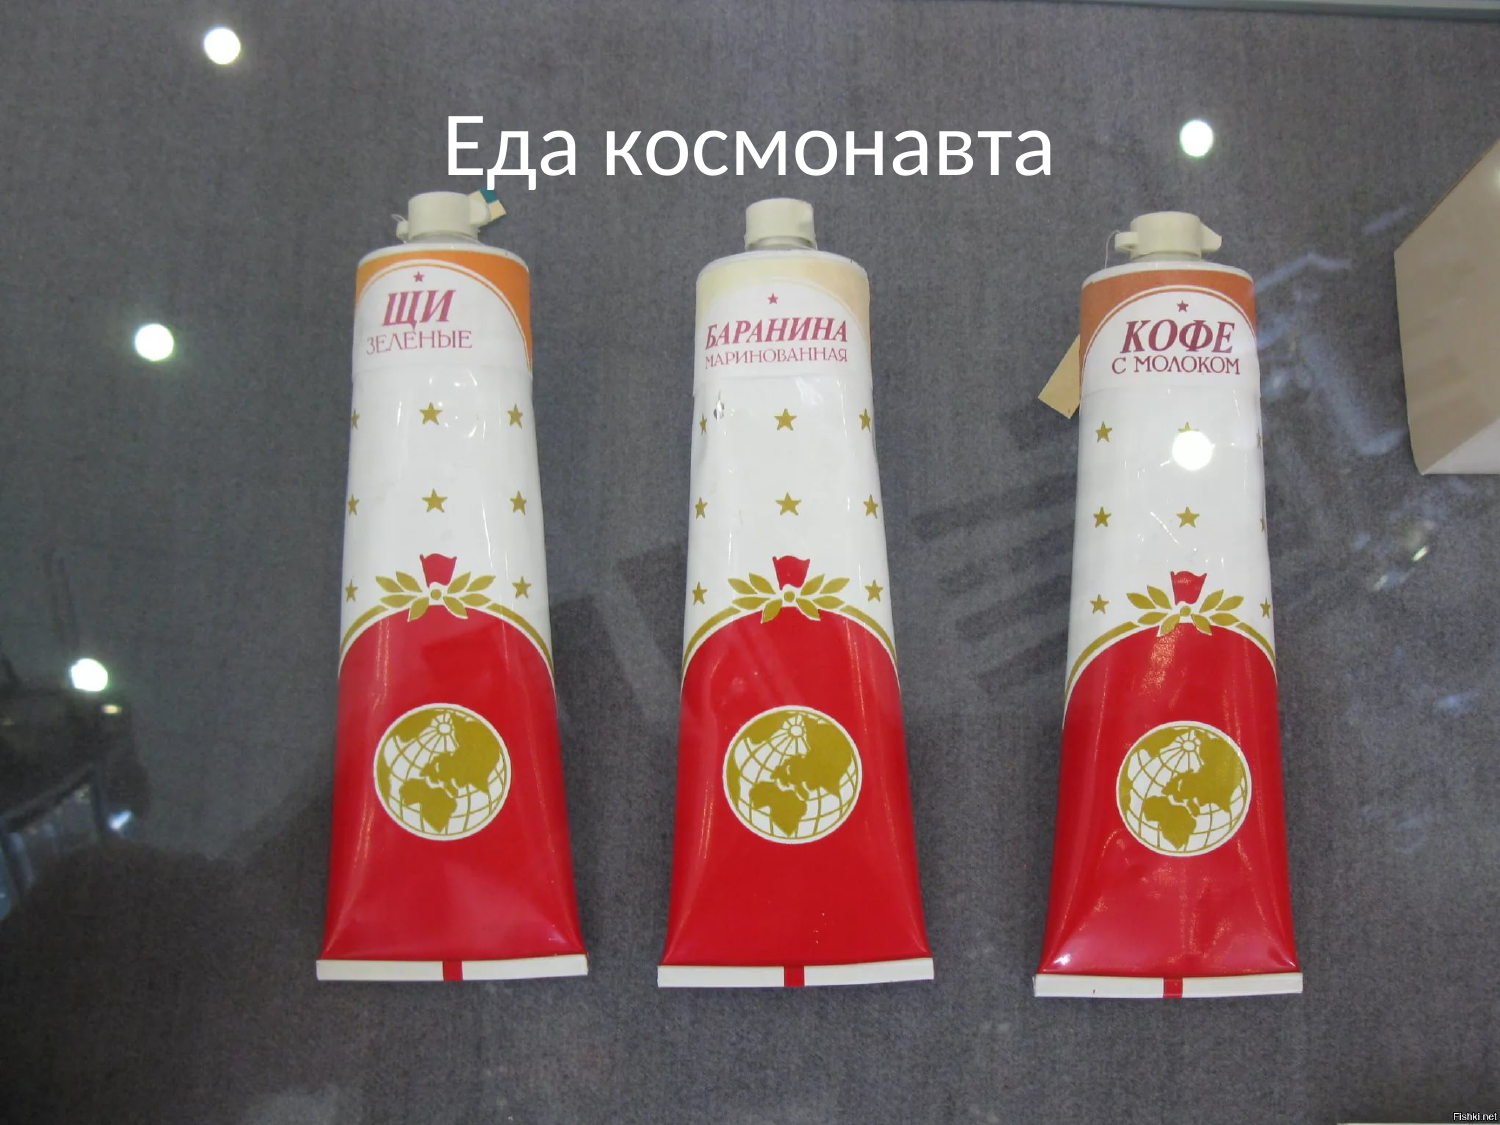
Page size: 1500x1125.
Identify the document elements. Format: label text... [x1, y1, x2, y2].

picture [0, 0, 1500, 1125]
title Еда космонавта [74, 44, 1426, 233]
